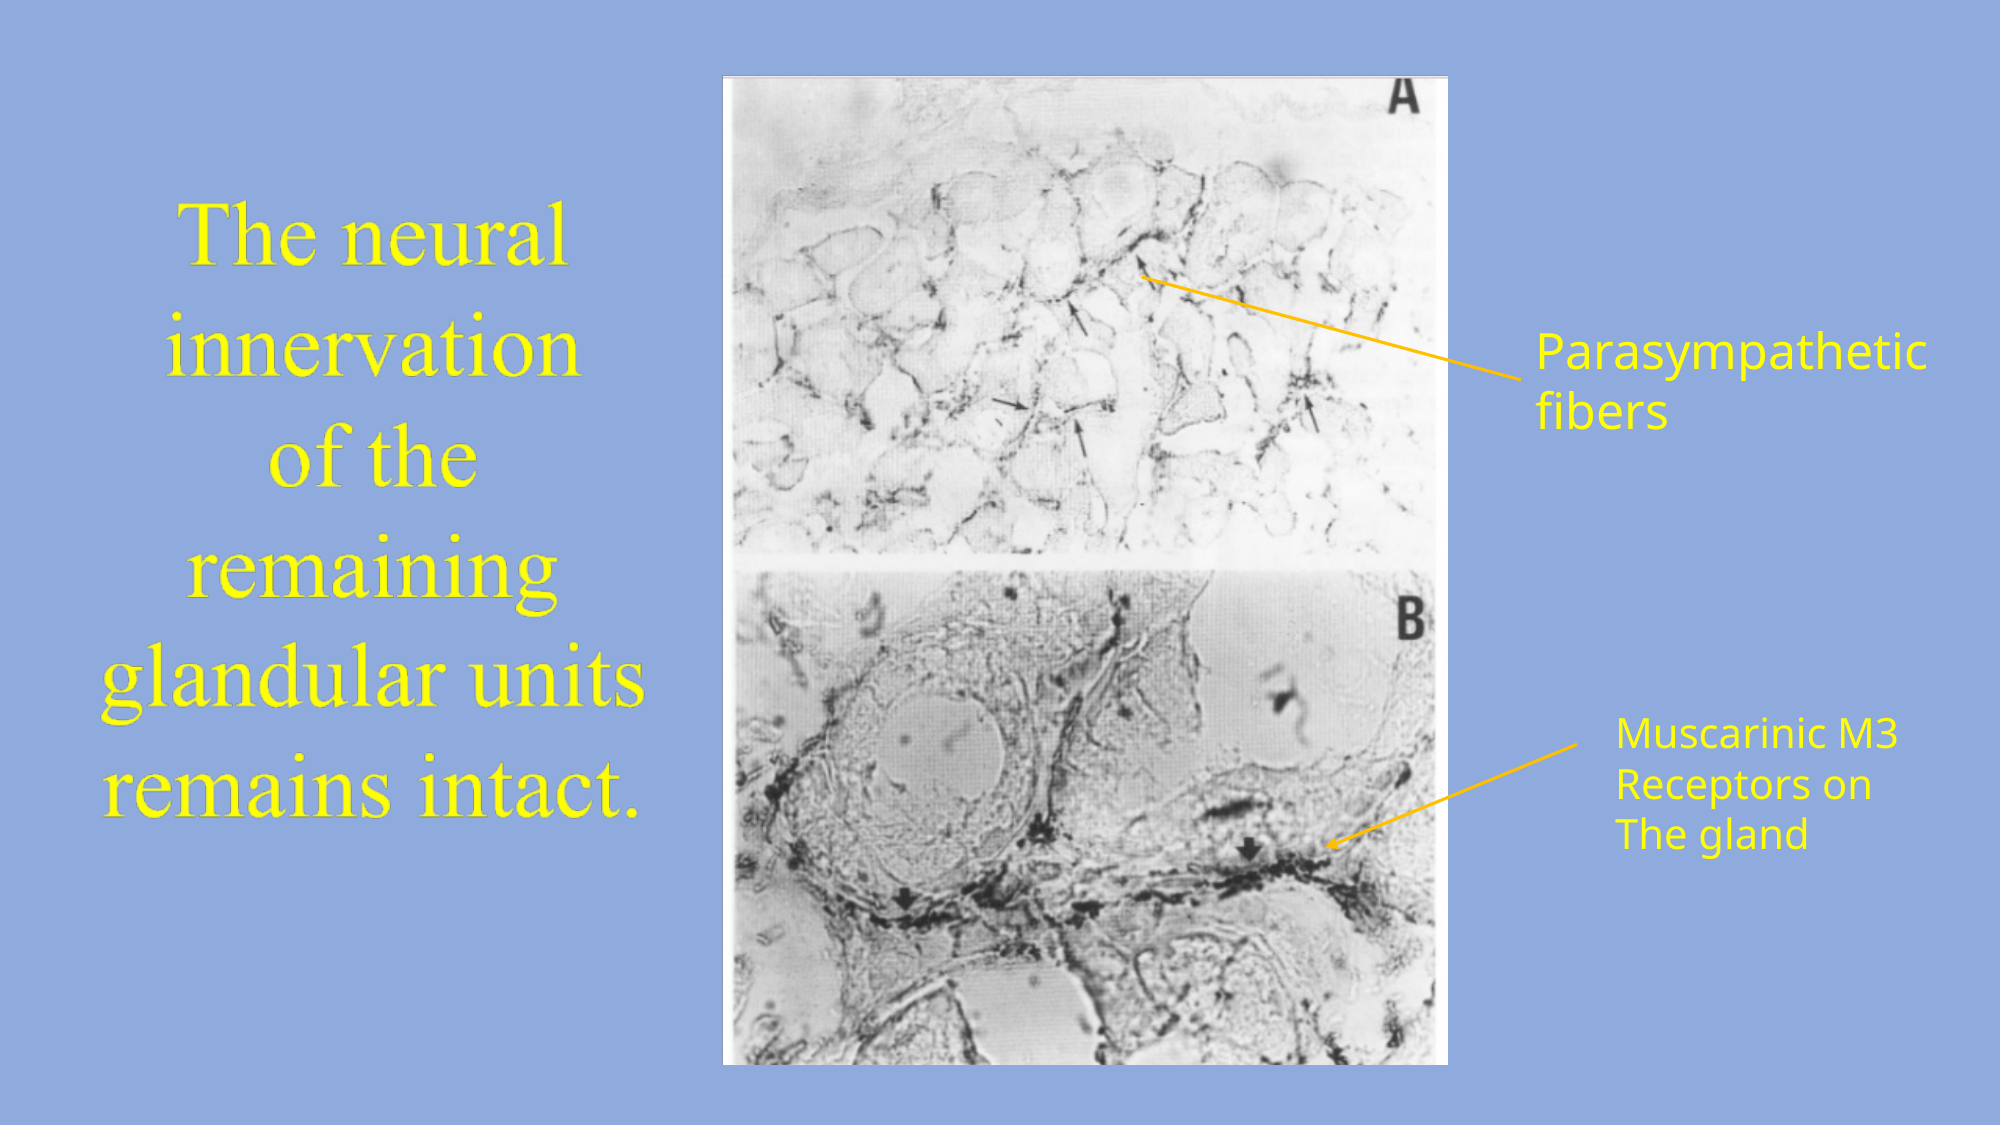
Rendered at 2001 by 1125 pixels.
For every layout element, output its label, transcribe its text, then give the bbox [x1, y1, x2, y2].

text_box Muscarinic M3 Receptors on The gland [1600, 699, 1915, 865]
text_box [1141, 276, 1509, 381]
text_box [1324, 744, 1578, 848]
text_box Parasympathetic fibers [1520, 312, 1944, 448]
picture [43, 60, 1448, 1065]
